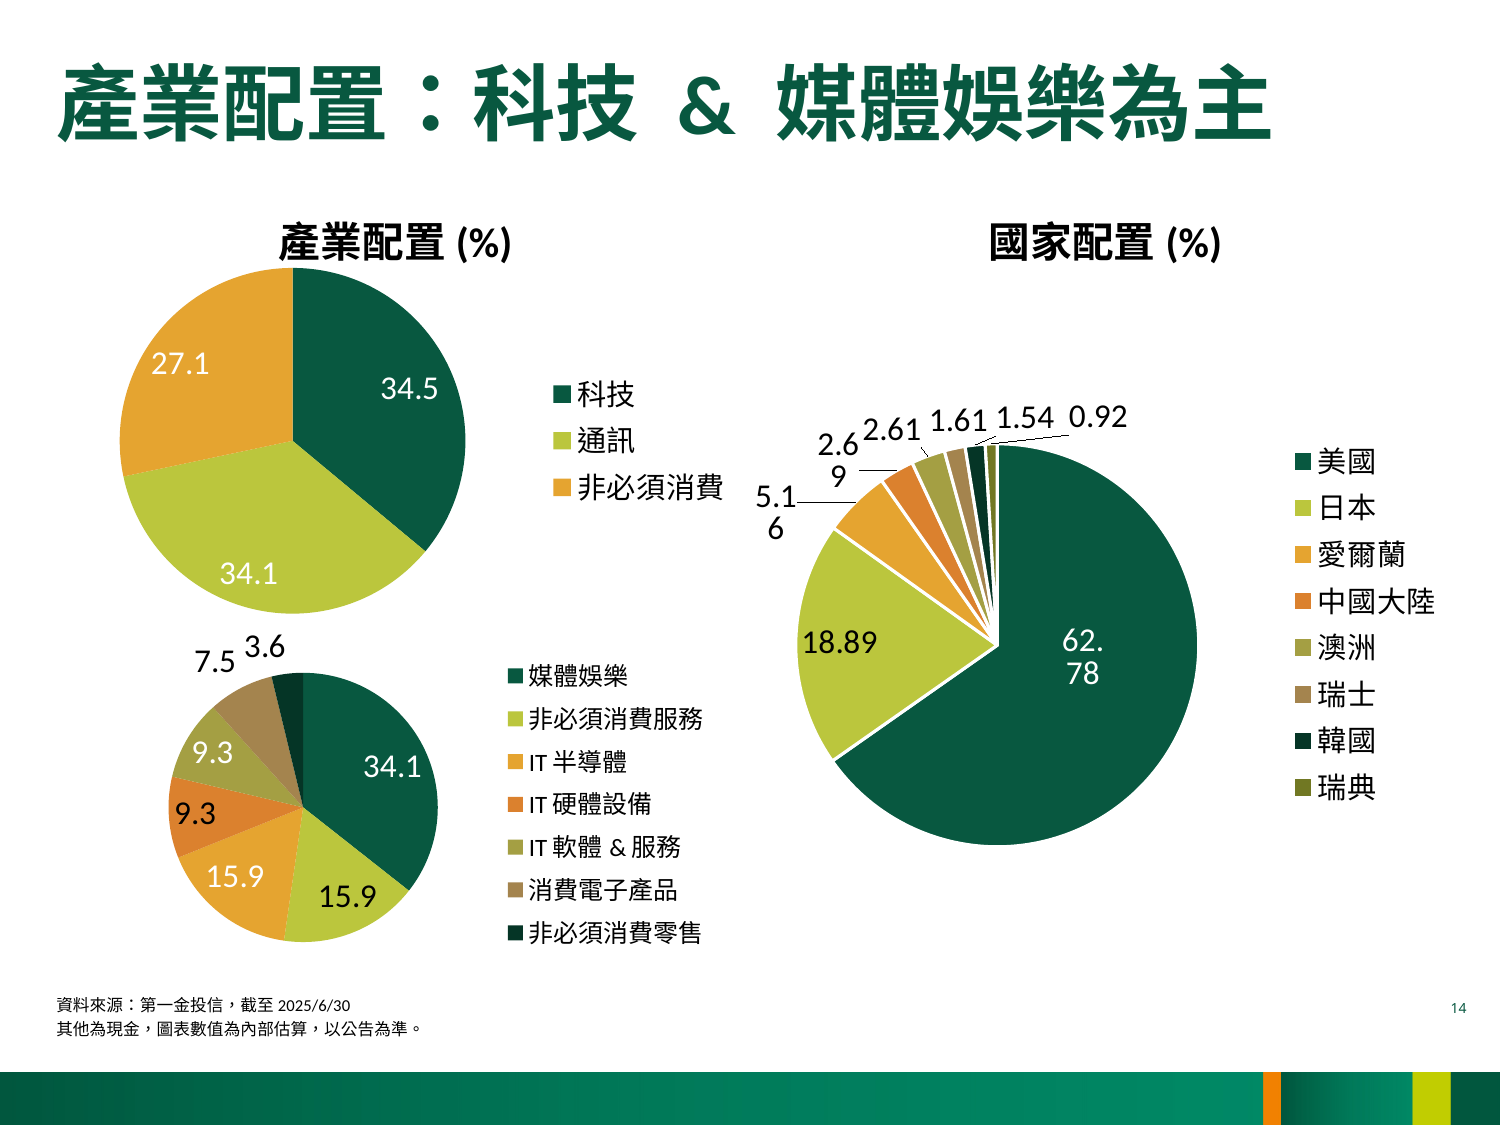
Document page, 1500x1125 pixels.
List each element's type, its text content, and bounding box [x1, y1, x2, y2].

picture [0, 1072, 1500, 1125]
list 資料來源：第一金投信，截至2025/6/30 其他為現金，圖表數值為內部估算，以公告為準。 [40, 987, 1389, 1048]
chart [40, 260, 1459, 985]
title 產業配置：科技 & 媒體娛樂為主 [40, 7, 1459, 196]
list 產業配置(%) [40, 207, 751, 261]
list 國家配置(%) [751, 207, 1459, 262]
